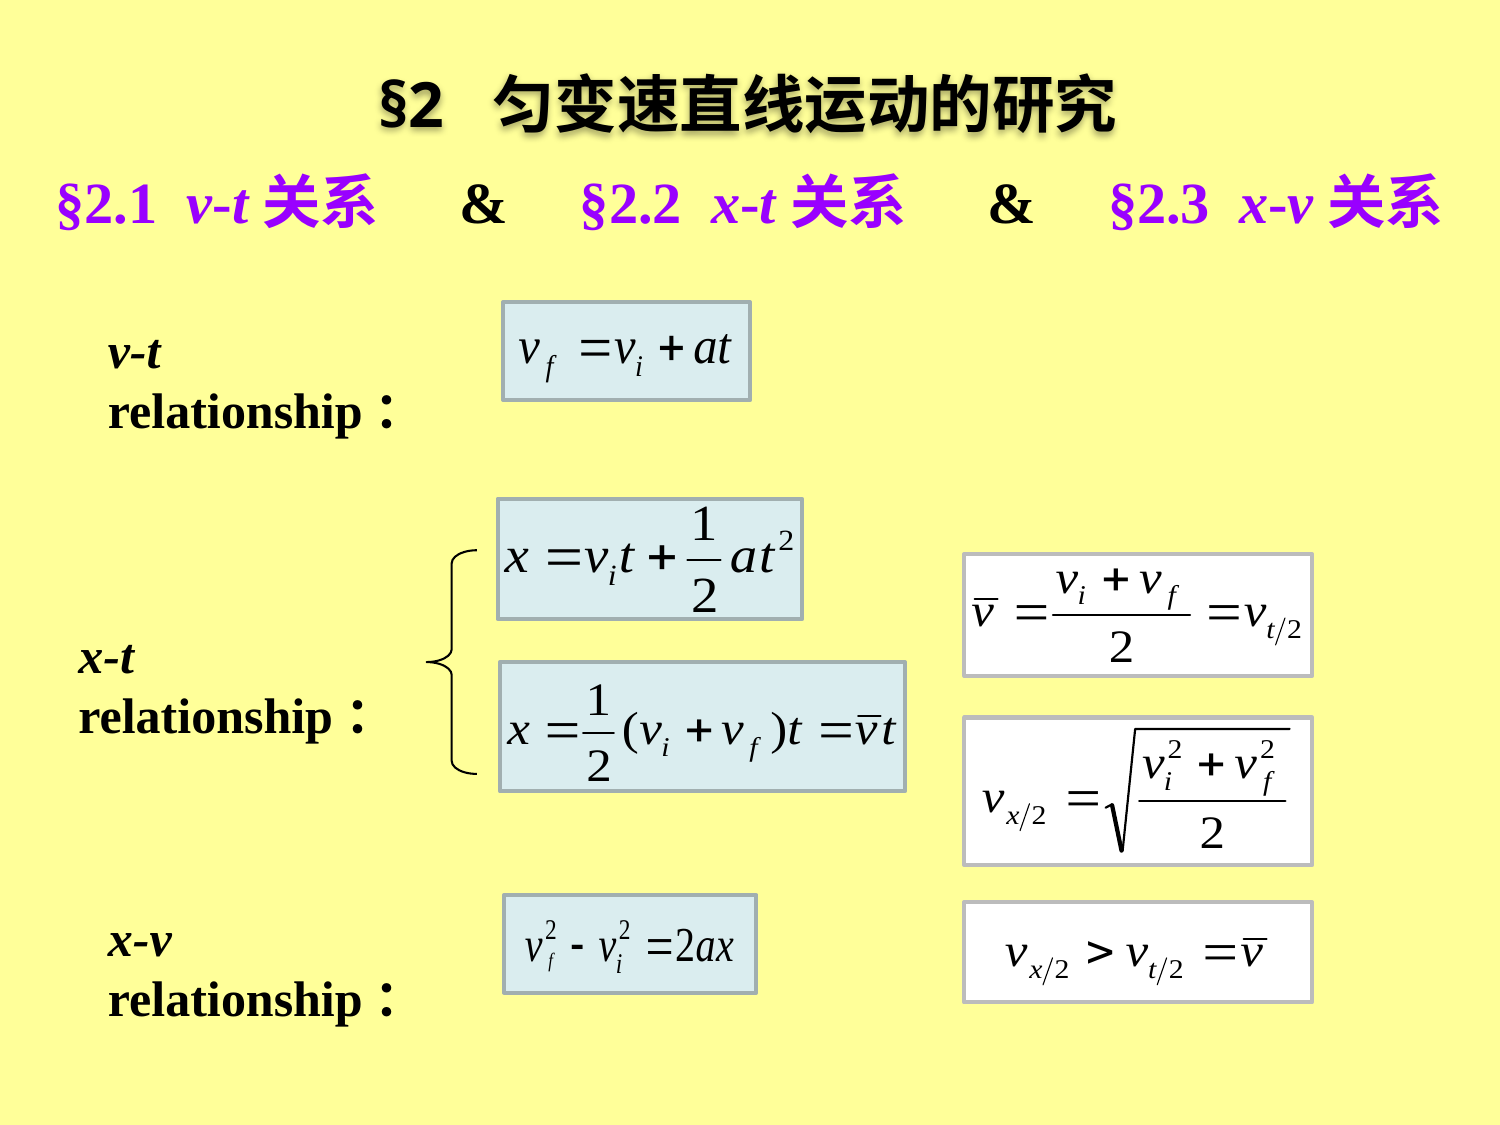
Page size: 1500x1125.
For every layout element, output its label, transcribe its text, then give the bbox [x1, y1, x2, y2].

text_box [493, 492, 805, 624]
text_box x-v relationship： [93, 898, 490, 1034]
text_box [496, 661, 906, 792]
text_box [964, 717, 1313, 866]
text_box [426, 550, 477, 774]
text_box v-t relationship： [93, 311, 490, 447]
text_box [964, 549, 1313, 677]
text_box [503, 894, 757, 993]
text_box §2 匀变速直线运动的研究 [132, 60, 1426, 146]
text_box x-t relationship： [63, 615, 451, 751]
text_box §2.1 v-t关系 & §2.2 x-t关系 & §2.3 x-v关系 [0, 171, 1500, 267]
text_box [963, 901, 1313, 1003]
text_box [502, 301, 751, 401]
